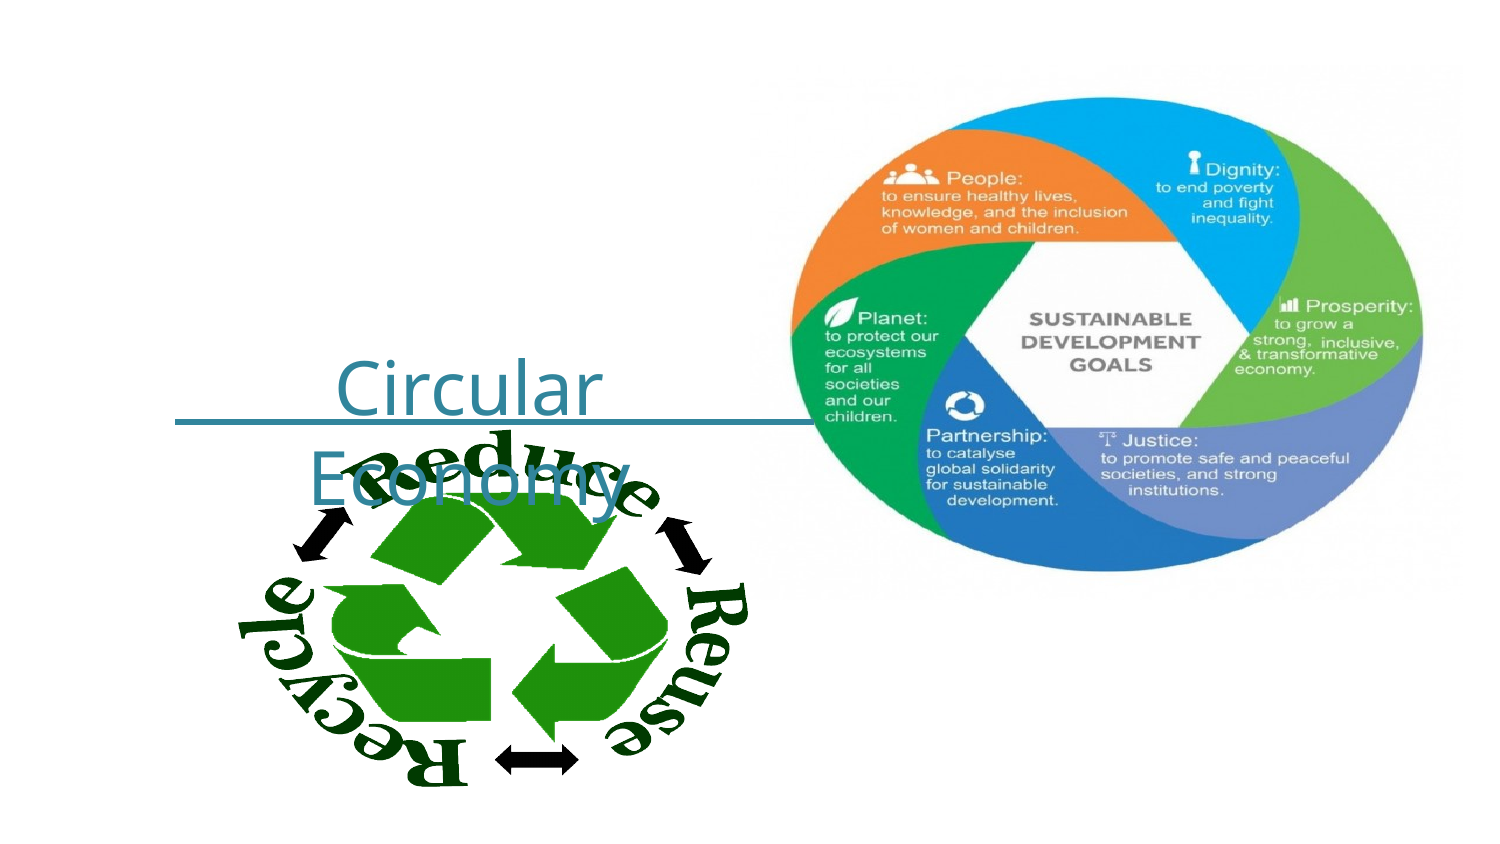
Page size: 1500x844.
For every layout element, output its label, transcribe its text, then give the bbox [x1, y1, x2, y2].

picture [202, 65, 1463, 813]
text_box Circular Economy [150, 332, 744, 528]
